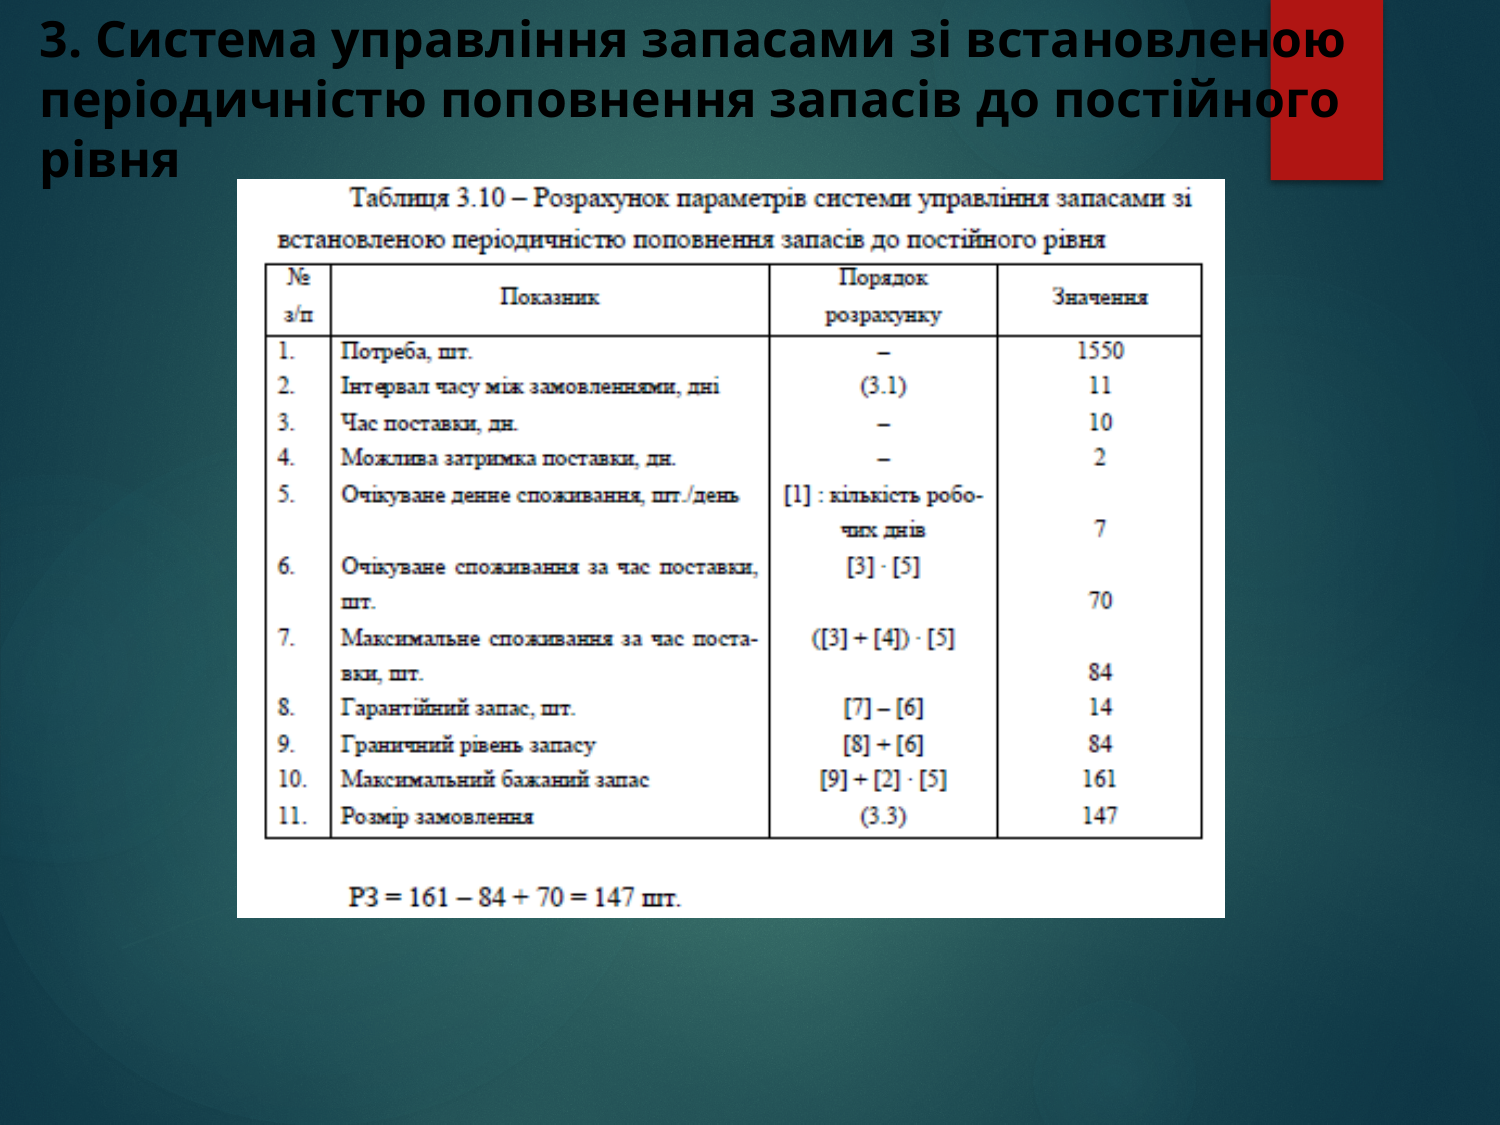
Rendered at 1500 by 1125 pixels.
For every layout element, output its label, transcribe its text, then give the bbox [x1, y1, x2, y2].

title 3. Система управління запасами зі встановленою періодичністю поповнення запасів до постійного рівня [24, 0, 1475, 75]
picture [237, 179, 1226, 918]
text_box [50, 149, 1500, 1125]
